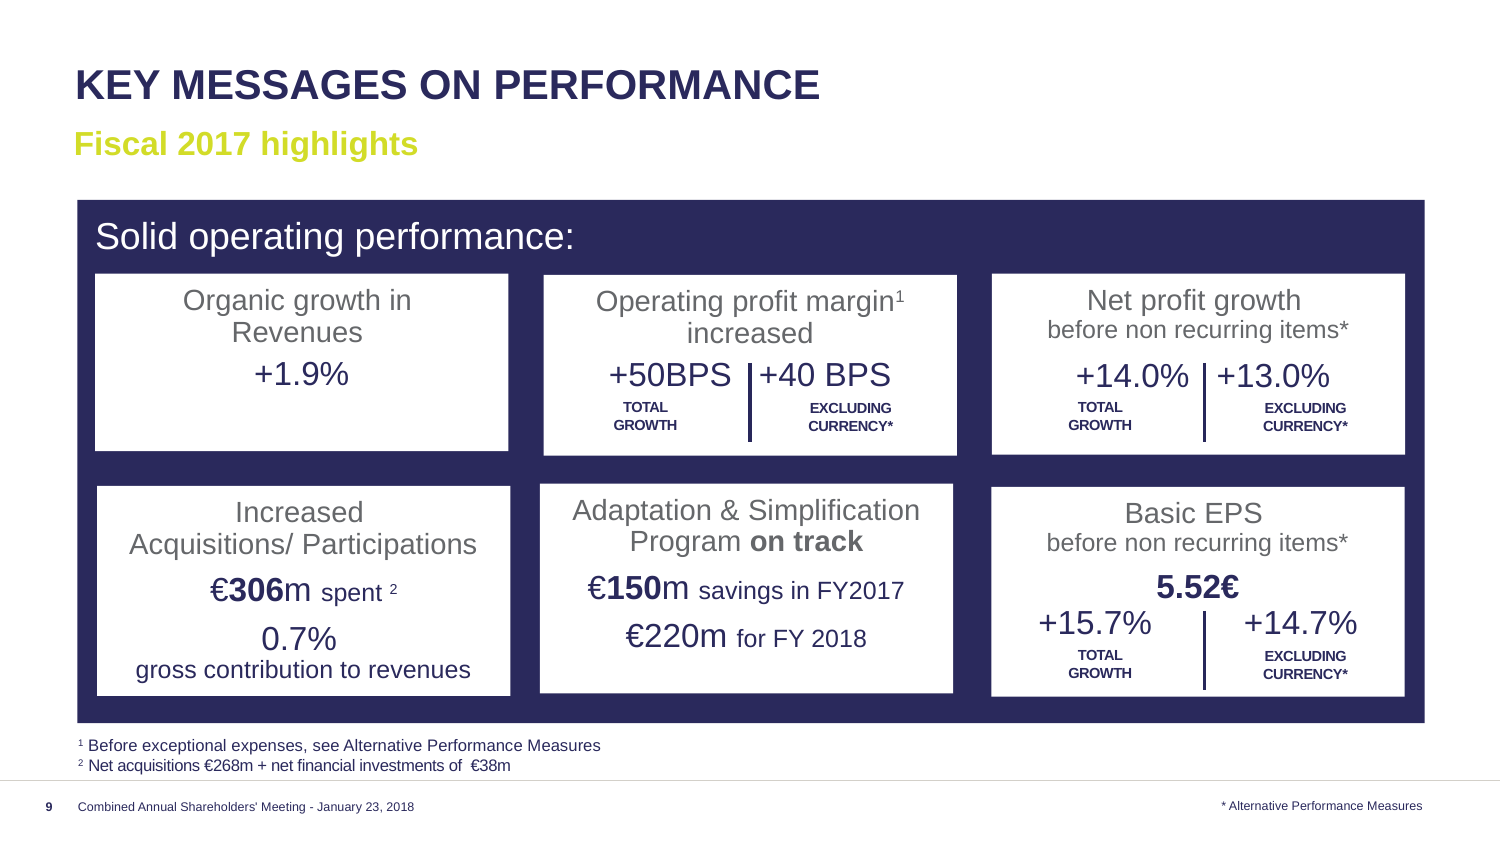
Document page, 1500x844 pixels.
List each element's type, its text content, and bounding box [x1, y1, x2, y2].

text_box Basic EPS before non recurring items* 5.52€ +15.7% +14.7% [991, 486, 1405, 697]
text_box Adaptation & Simplification Program on track €150m savings in FY2017 €220m for FY 2018 [539, 483, 954, 694]
text_box Net profit growth before non recurring items* +14.0% +13.0% [991, 273, 1406, 455]
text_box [141, 356, 456, 443]
text_box 1 Before exceptional expenses, see Alternative Performance Measures 2 Net acquisitions €268m + net financial investments of €38m [78, 734, 1489, 775]
text_box 9 [13, 798, 53, 818]
text_box Increased Acquisitions/ Participations €306m spent 2 0.7% gross contribution to revenues [97, 485, 511, 696]
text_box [1045, 362, 1360, 443]
text_box Combined Annual Shareholders' Meeting - January 23, 2018 [77, 798, 668, 818]
text_box Solid operating performance: [77, 199, 1425, 724]
text_box * Alternative Performance Measures [702, 793, 1426, 813]
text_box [1045, 610, 1360, 691]
text_box Organic growth in Revenues +1.9% [95, 273, 509, 452]
text_box Fiscal 2017 highlights [59, 114, 1406, 160]
text_box Operating profit margin1 increased +50BPS +40 BPS [543, 274, 957, 456]
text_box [590, 362, 905, 443]
title KEY MESSAGES ON PERFORMANCE [74, 57, 1421, 147]
